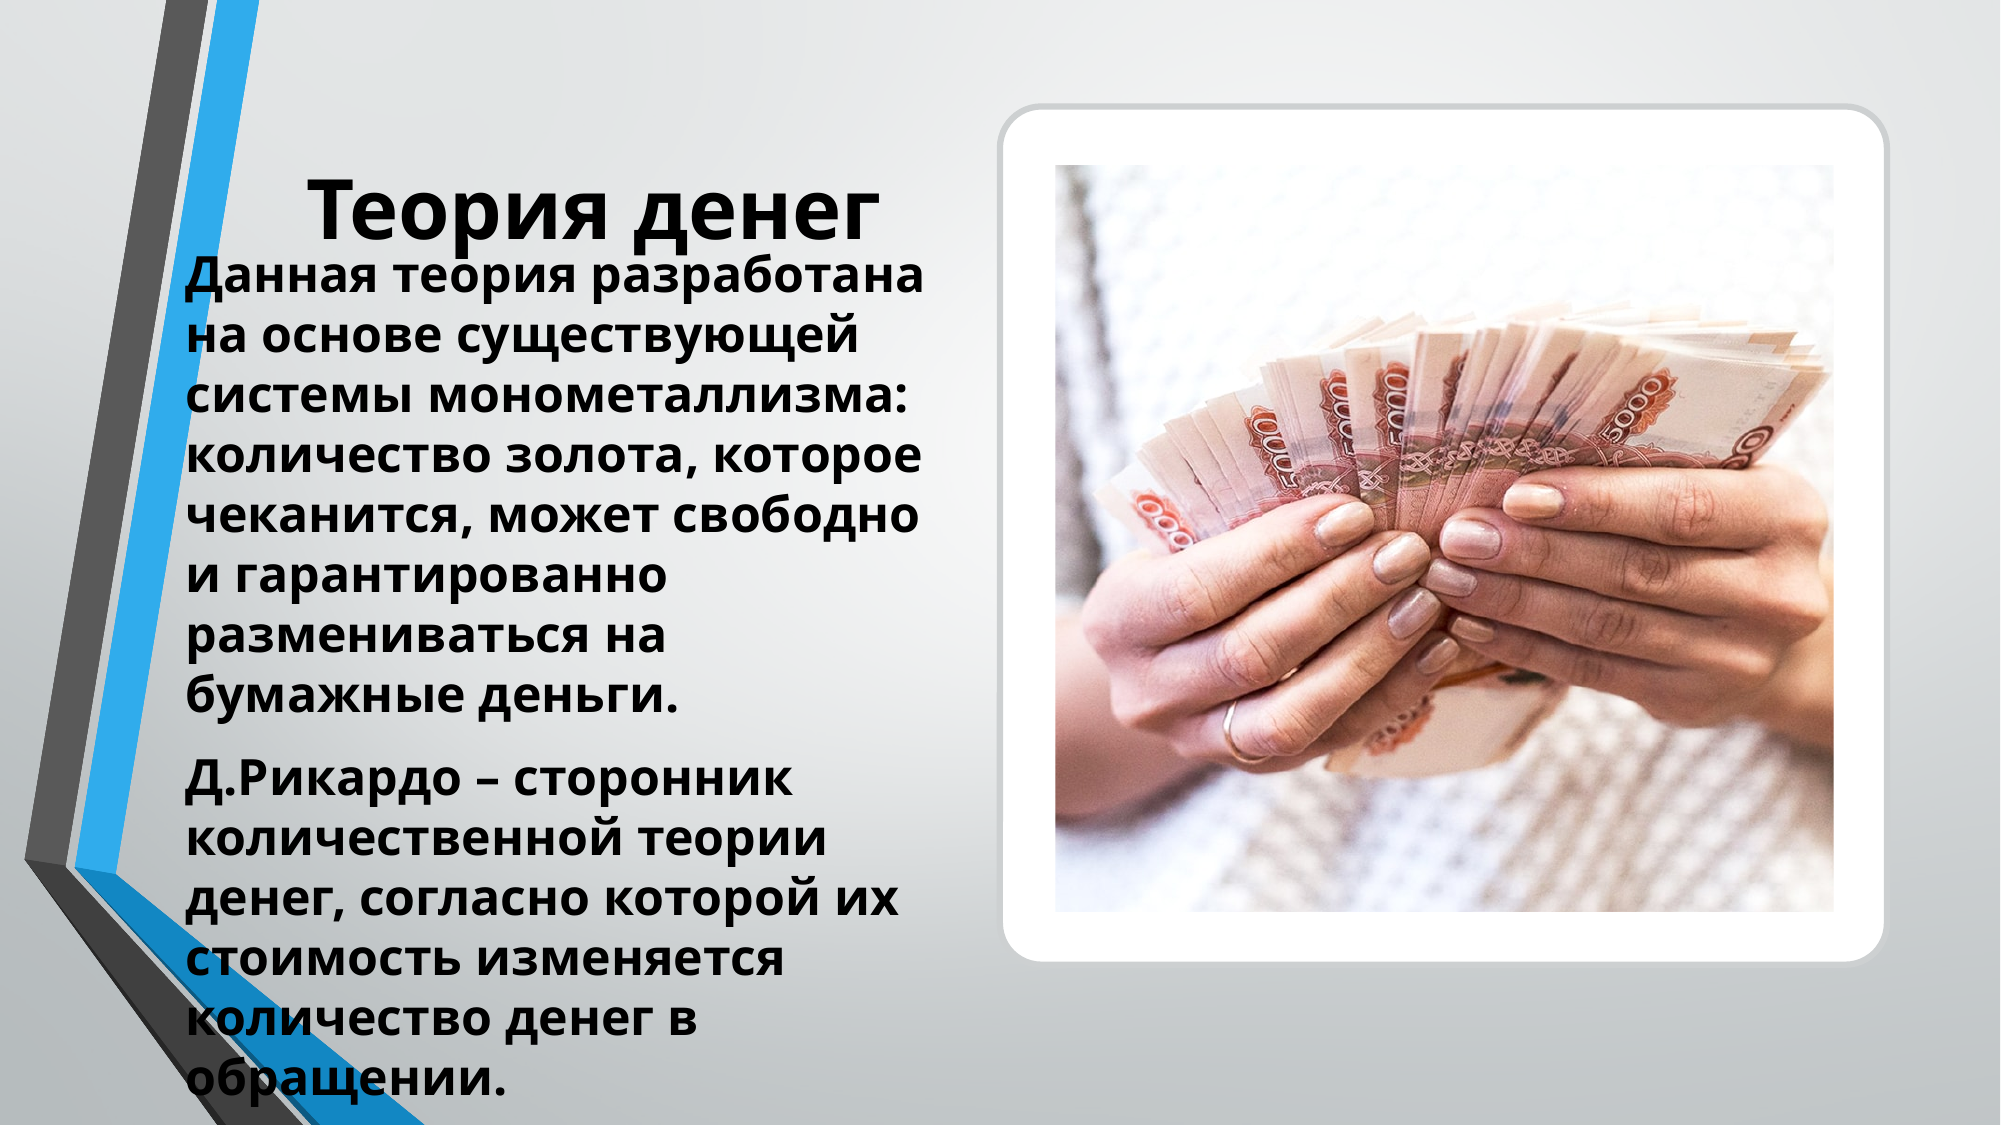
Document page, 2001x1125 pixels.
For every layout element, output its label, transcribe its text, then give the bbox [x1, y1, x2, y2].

text_box [998, 105, 1889, 967]
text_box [24, 0, 425, 1125]
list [1055, 165, 1834, 912]
title Теория денег [425, 112, 946, 400]
list Данная теория разработана на основе существующей системы монометаллизма: количество золота, которое чеканится, может свободно и гарантированно размениваться на бумажные деньги. Д.Рикардо – cторонник количественной теории денег, согласно которой их стоимость изменяется количество денег в обращении. [425, 451, 948, 965]
